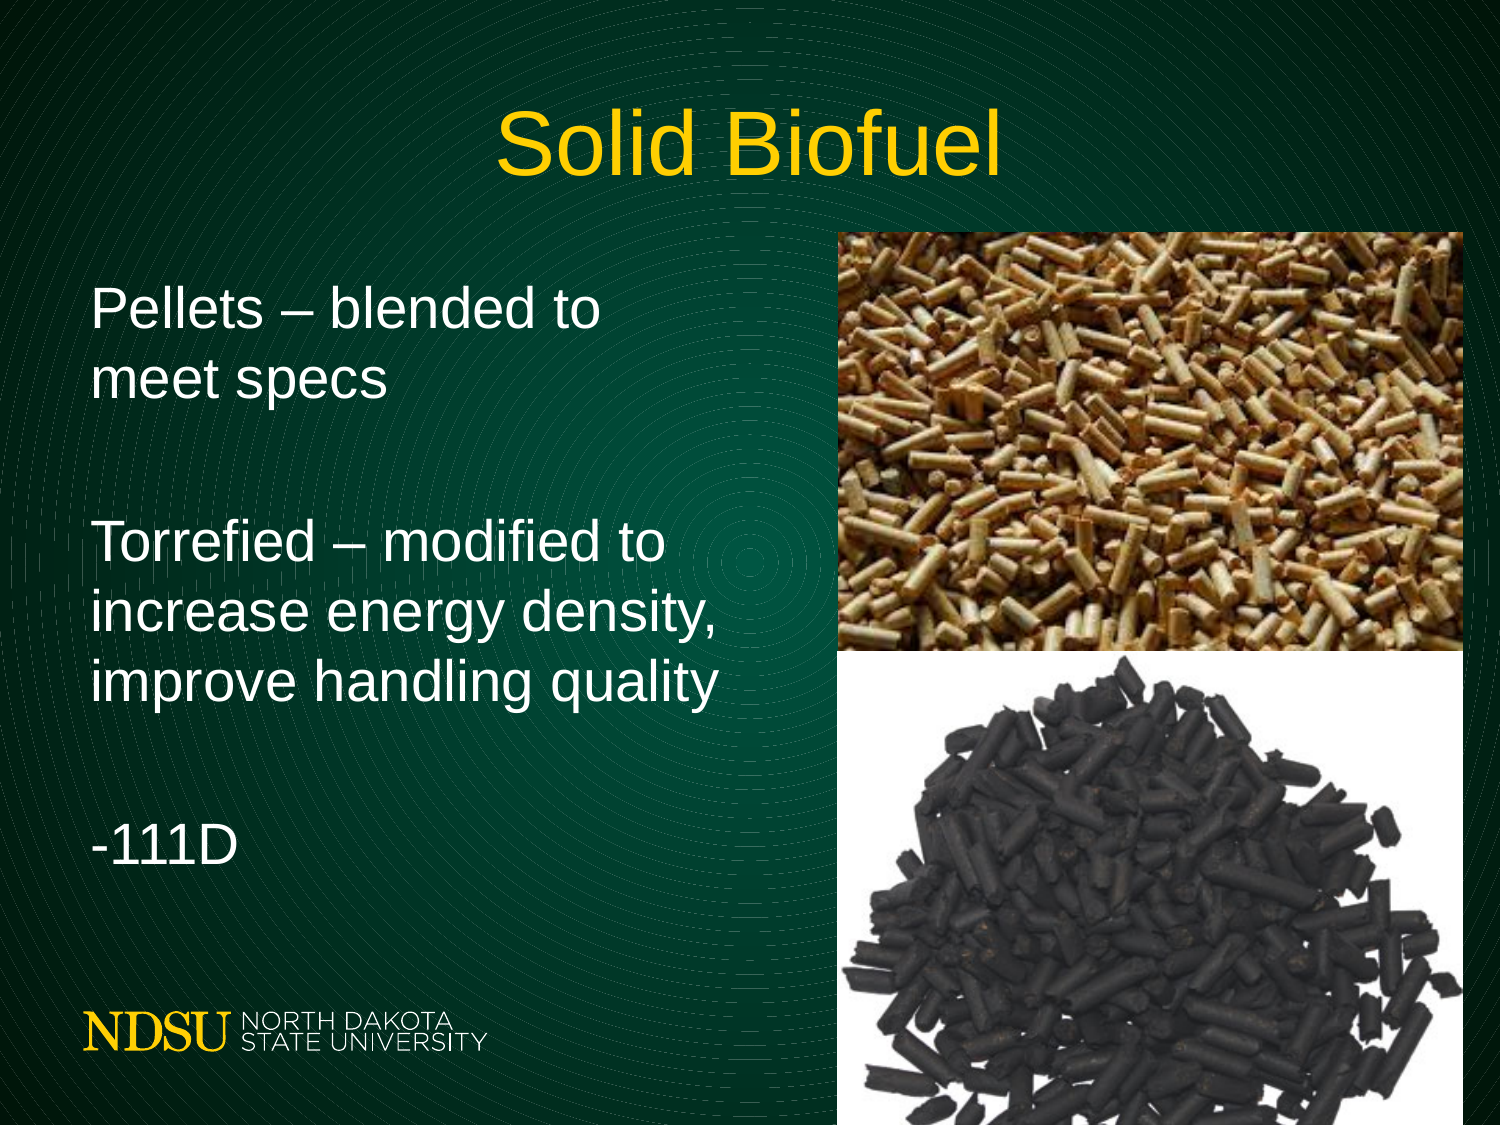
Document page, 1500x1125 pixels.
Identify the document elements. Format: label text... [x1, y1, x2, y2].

title Solid Biofuel [75, 45, 1425, 233]
list Pellets – blended to meet specs Torrefied – modified to increase energy density, improve handling quality -111D [75, 262, 750, 1005]
picture [837, 232, 1463, 1125]
